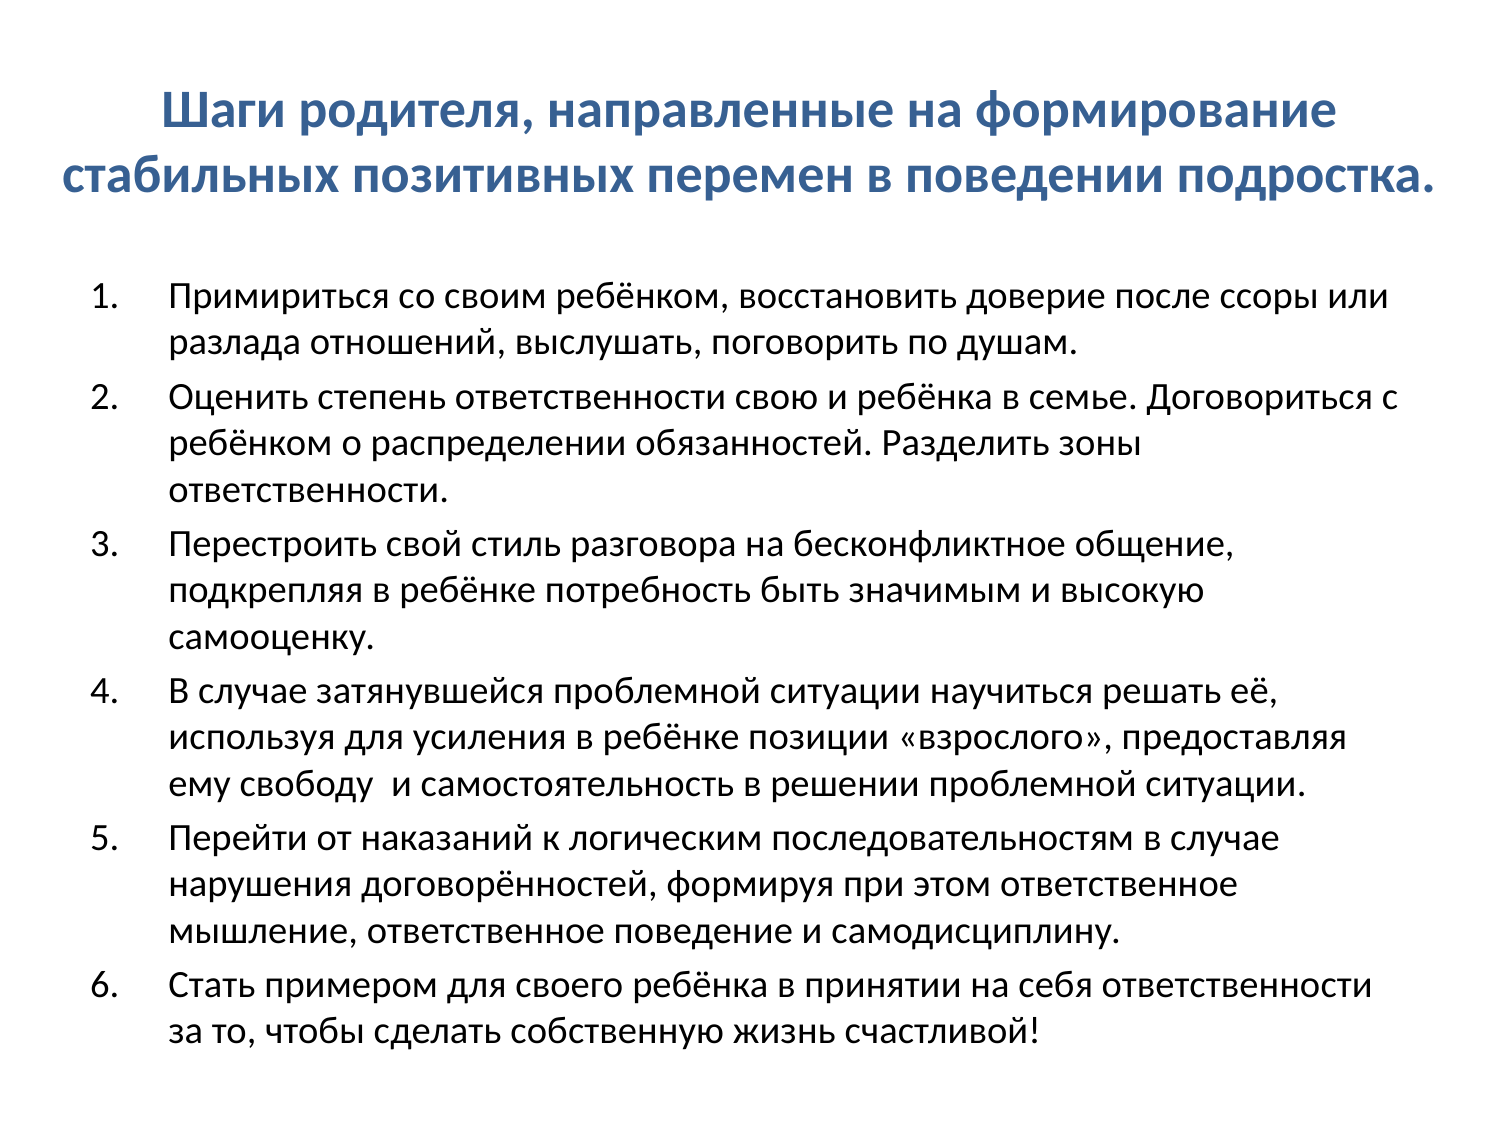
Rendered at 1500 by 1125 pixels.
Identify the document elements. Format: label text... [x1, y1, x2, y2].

title Шаги родителя, направленные на формирование стабильных позитивных перемен в поведении подростка. [41, 45, 1459, 233]
list Примириться со своим ребёнком, восстановить доверие после ссоры или разлада отношений, выслушать, поговорить по душам. Оценить степень ответственности свою и ребёнка в семье. Договориться с ребёнком о распределении обязанностей. Разделить зоны ответственности. Перестроить свой стиль разговора на бесконфликтное общение, подкрепляя в ребёнке потребность быть значимым и высокую самооценку. В случае затянувшейся проблемной ситуации научиться решать её, используя для усиления в ребёнке позиции «взрослого», предоставляя ему свободу и самостоятельность в решении проблемной ситуации. Перейти от наказаний к логическим последовательностям в случае нарушения договорённостей, формируя при этом ответственное мышление, ответственное поведение и самодисциплину. Стать примером для своего ребёнка в принятии на себя ответственности за то, чтобы сделать собственную жизнь счастливой! [75, 262, 1425, 1071]
